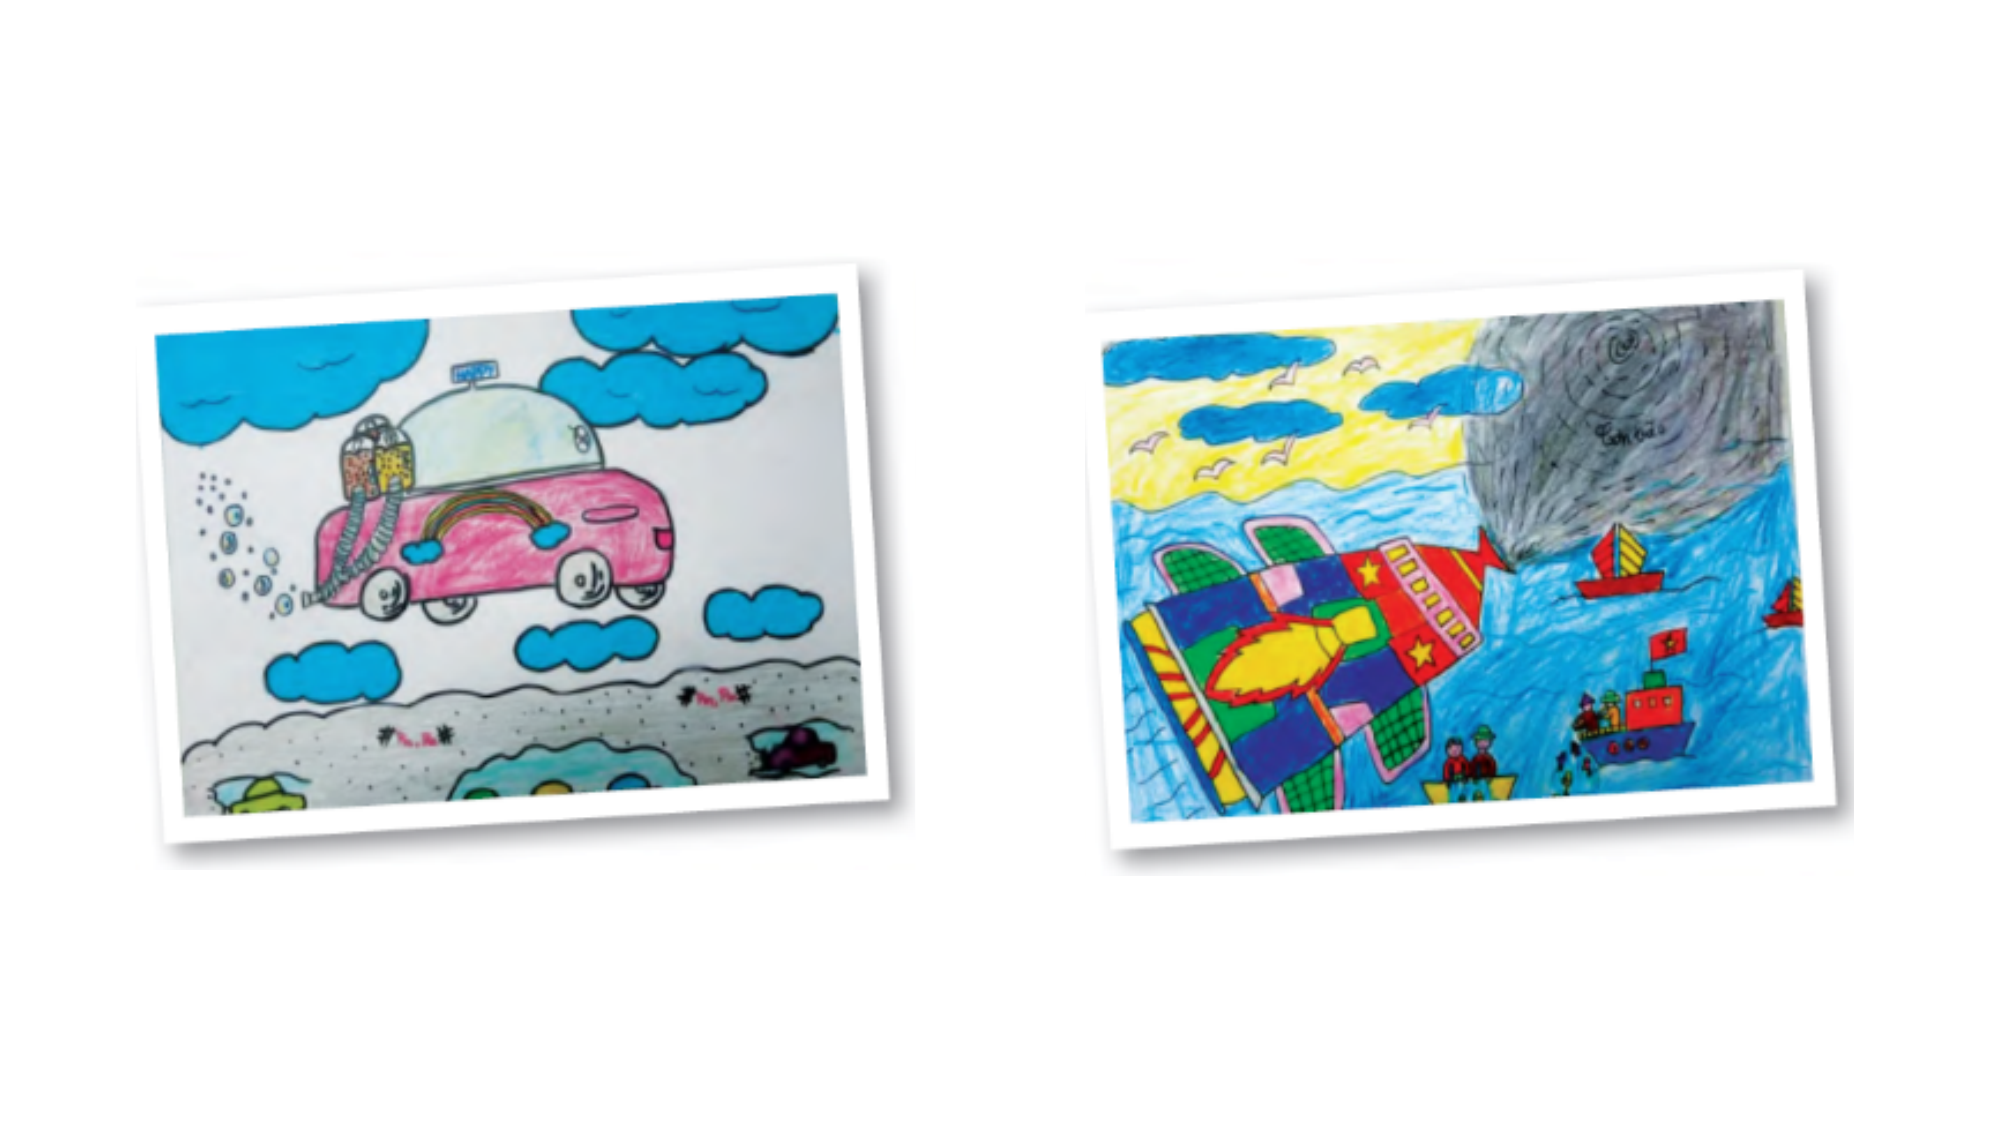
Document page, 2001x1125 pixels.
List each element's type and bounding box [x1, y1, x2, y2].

picture [1085, 258, 1854, 876]
picture [135, 246, 916, 870]
